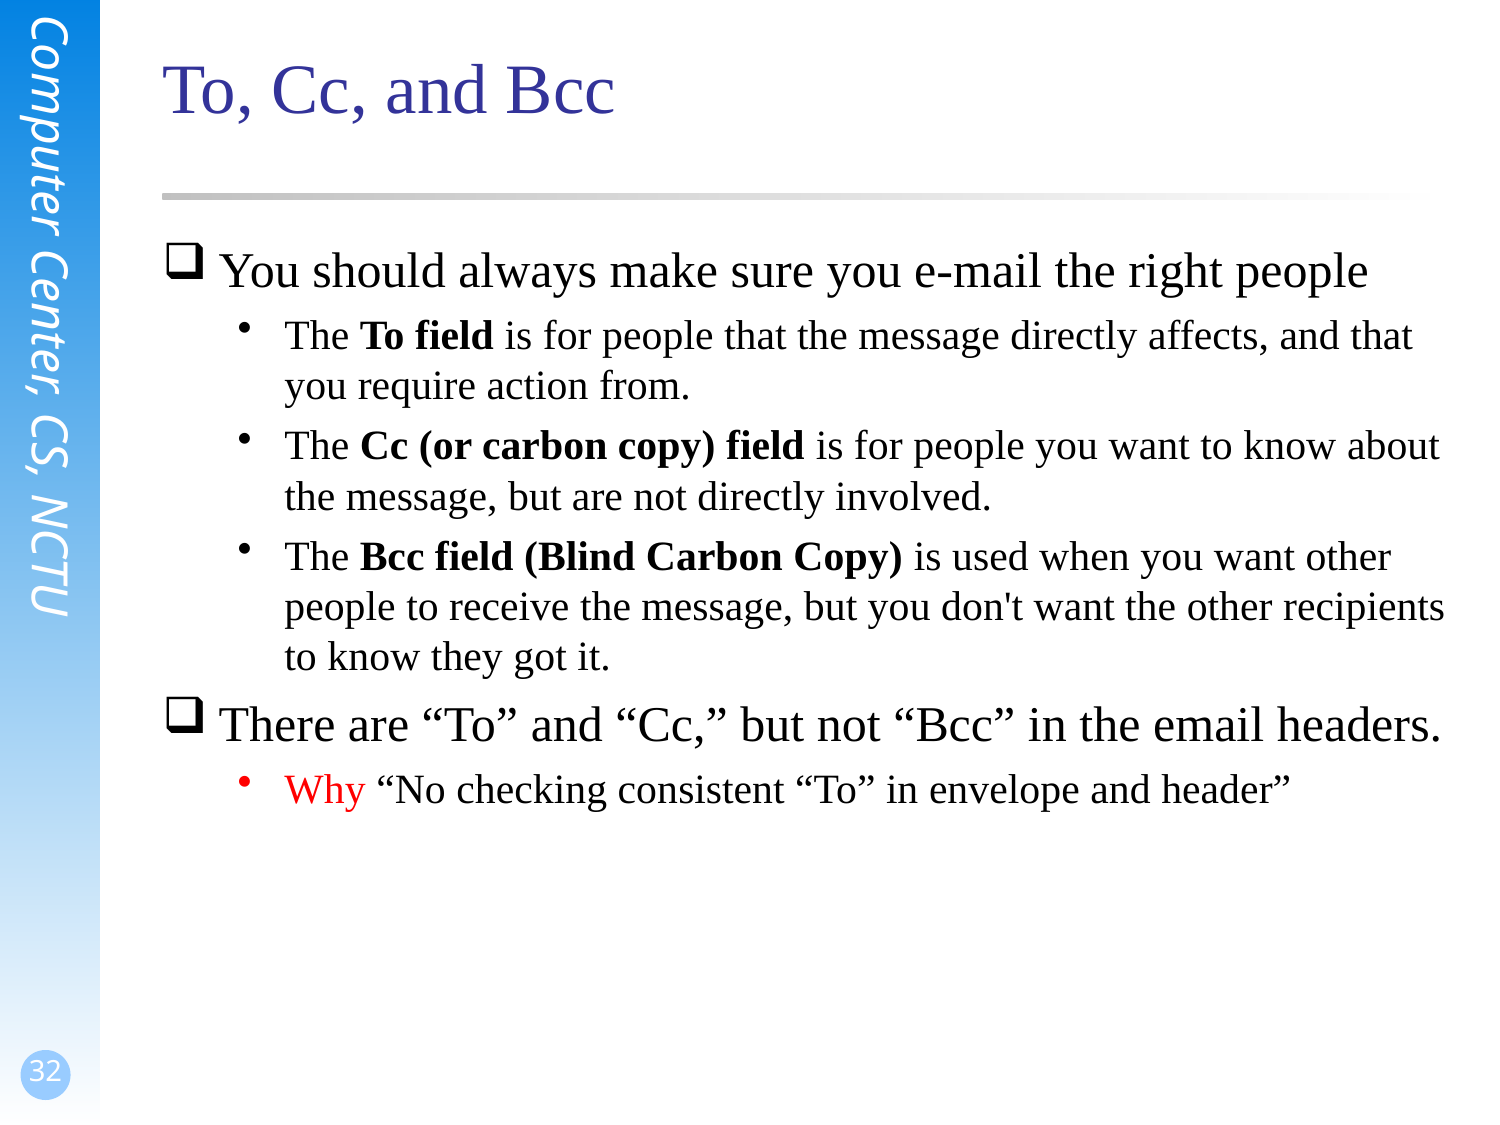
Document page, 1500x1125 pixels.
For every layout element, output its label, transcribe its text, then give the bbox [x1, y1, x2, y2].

list You should always make sure you e-mail the right people The To field is for people that the message directly affects, and that you require action from. The Cc (or carbon copy) field is for people you want to know about the message, but are not directly involved. The Bcc field (Blind Carbon Copy) is used when you want other people to receive the message, but you don't want the other recipients to know they got it. There are “To” and “Cc,” but not “Bcc” in the email headers. Why “No checking consistent “To” in envelope and header” [162, 237, 1475, 1000]
title To, Cc, and Bcc [162, 42, 1438, 231]
